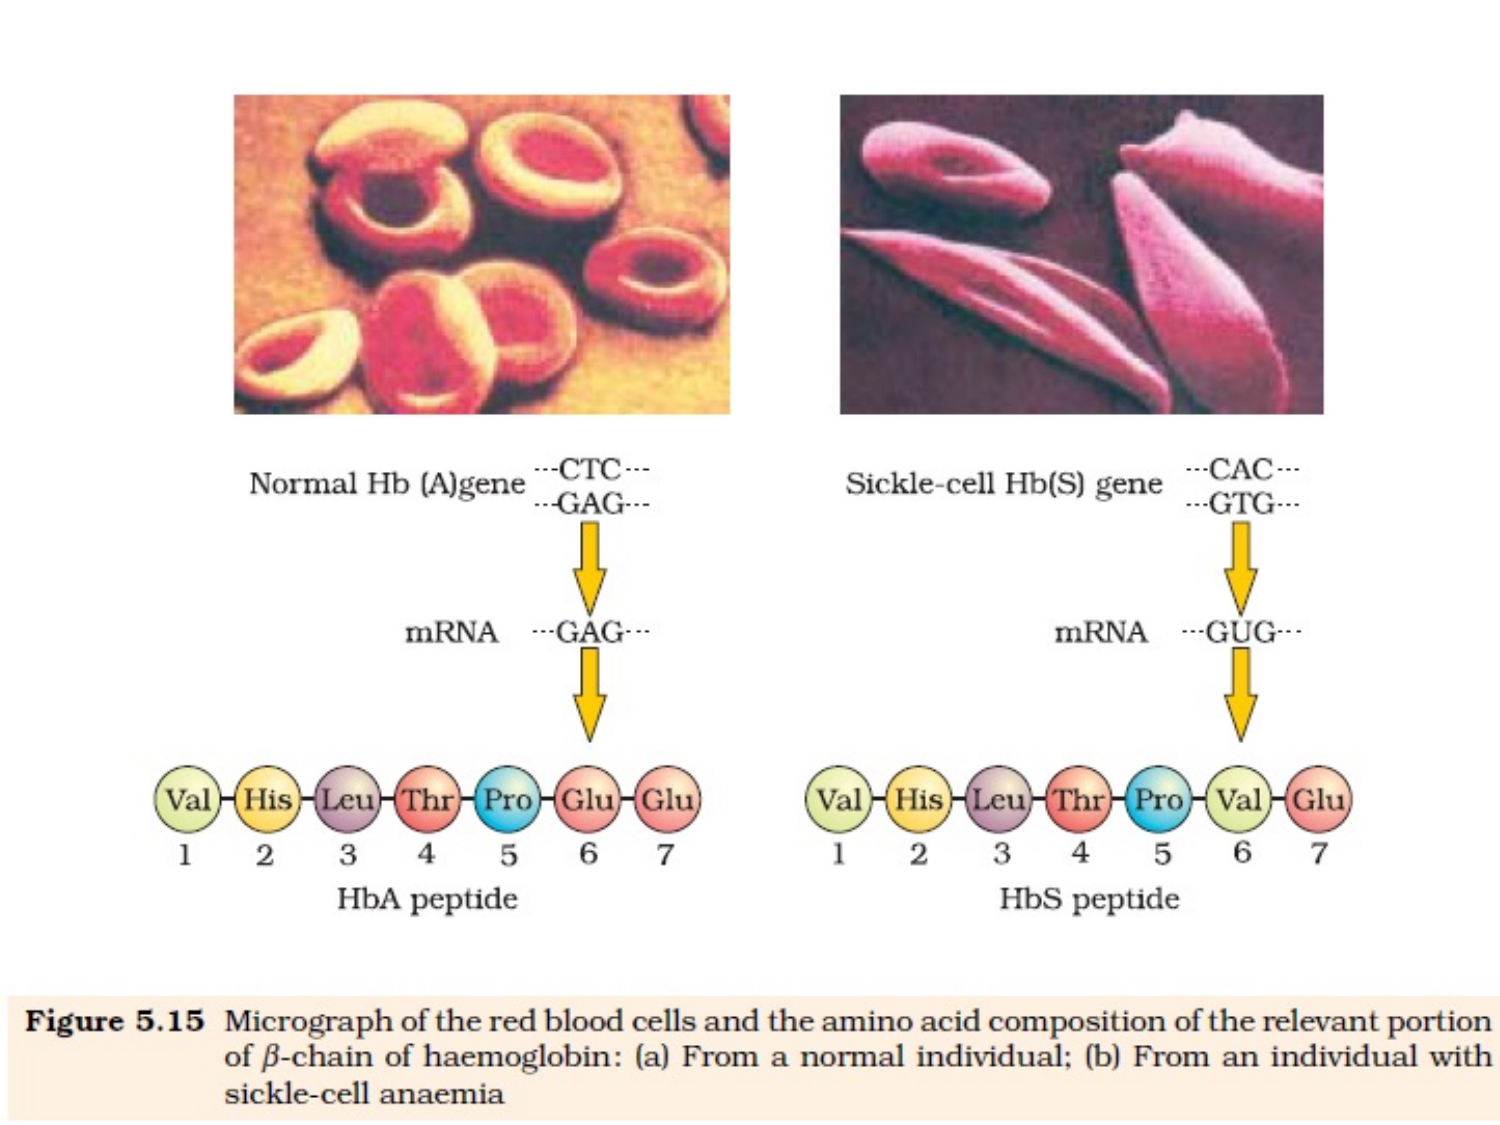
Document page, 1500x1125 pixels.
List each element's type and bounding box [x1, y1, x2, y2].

list [0, 87, 1500, 1125]
